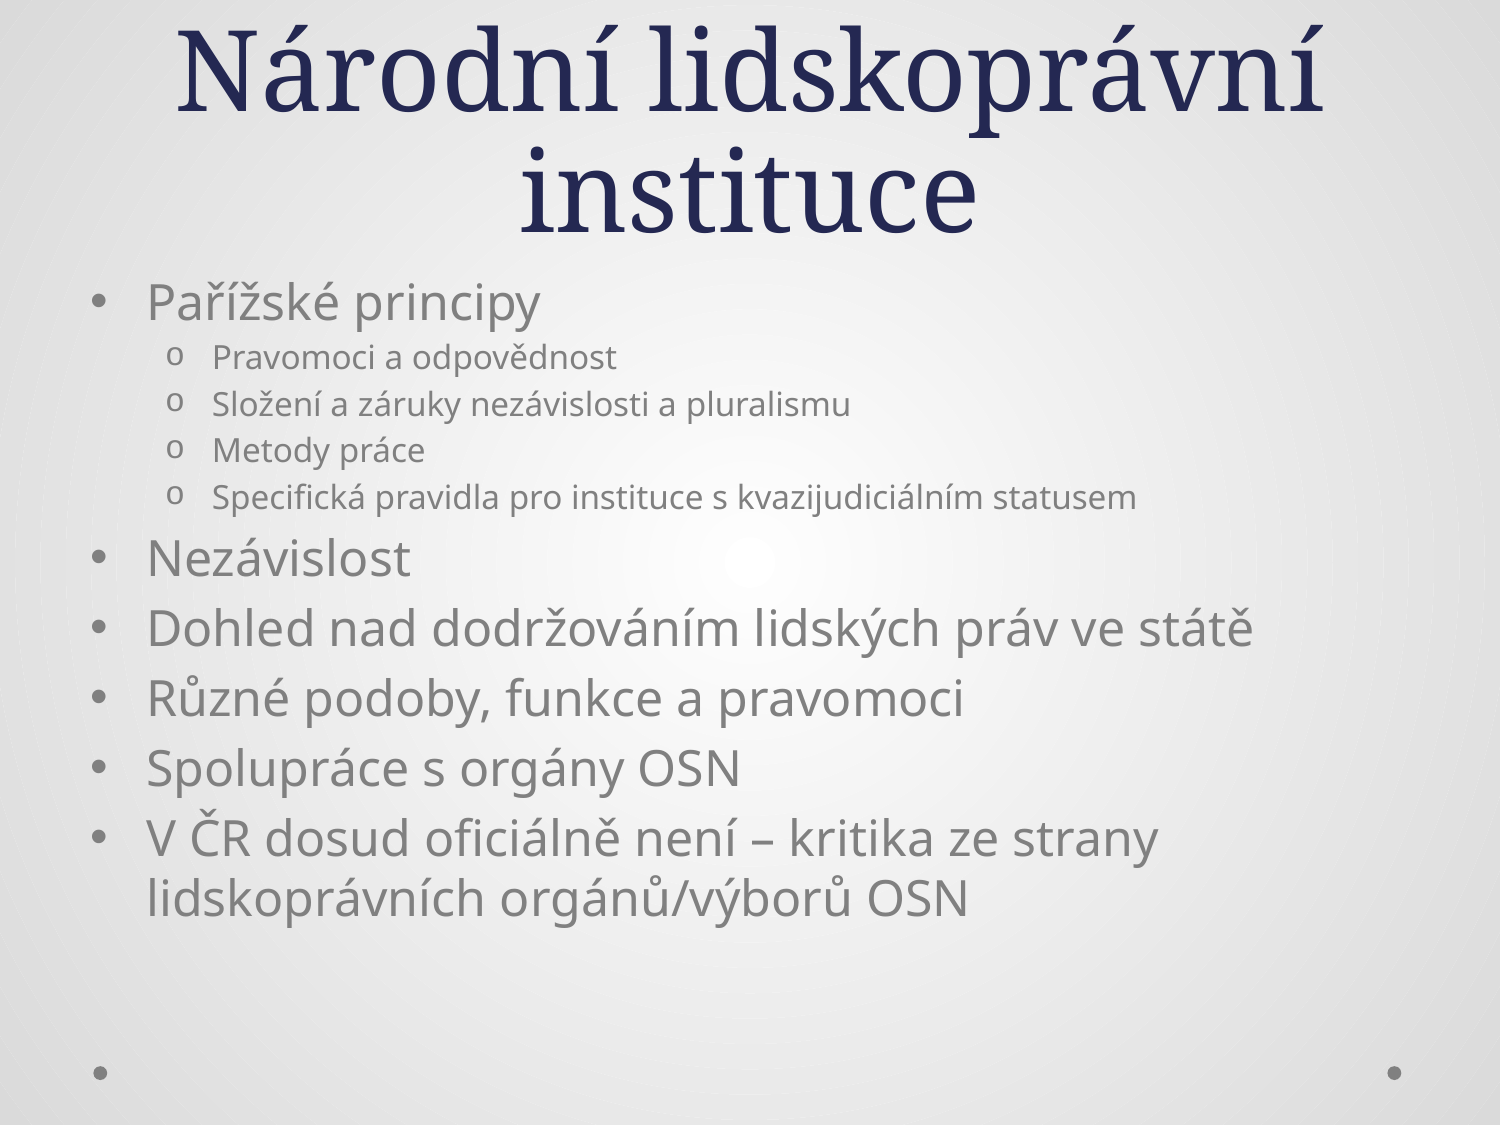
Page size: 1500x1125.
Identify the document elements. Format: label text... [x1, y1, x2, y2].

title Národní lidskoprávní instituce [75, 0, 1425, 262]
list Pařížské principy Pravomoci a odpovědnost Složení a záruky nezávislosti a pluralismu Metody práce Specifická pravidla pro instituce s kvazijudiciálním statusem Nezávislost Dohled nad dodržováním lidských práv ve státě Různé podoby, funkce a pravomoci Spolupráce s orgány OSN V ČR dosud oficiálně není – kritika ze strany lidskoprávních orgánů/výborů OSN [75, 262, 1425, 1005]
